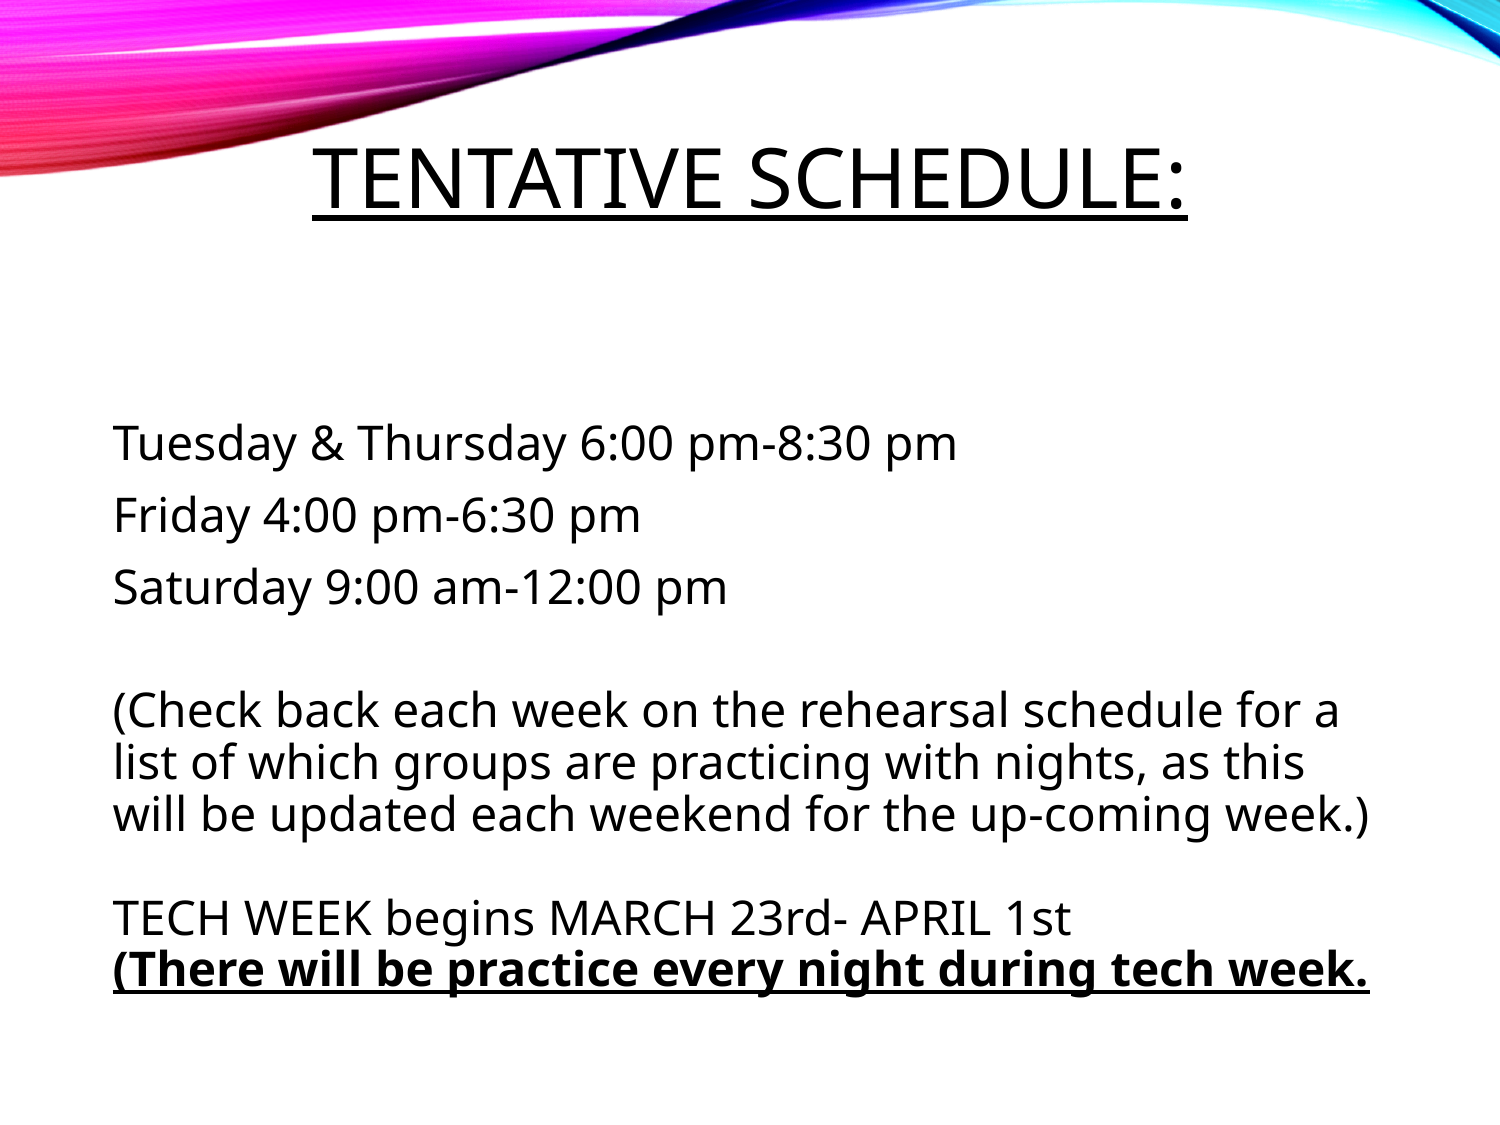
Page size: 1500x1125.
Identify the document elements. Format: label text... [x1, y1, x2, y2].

list Tuesday & Thursday 6:00 pm-8:30 pm Friday 4:00 pm-6:30 pm Saturday 9:00 am-12:00 pm (Check back each week on the rehearsal schedule for a list of which groups are practicing with nights, as this will be updated each weekend for the up-coming week.) TECH WEEK begins MARCH 23rd- APRIL 1st (There will be practice every night during tech week. [97, 360, 1403, 1028]
picture [0, 0, 1500, 178]
title Tentative Schedule: [226, 125, 1274, 338]
